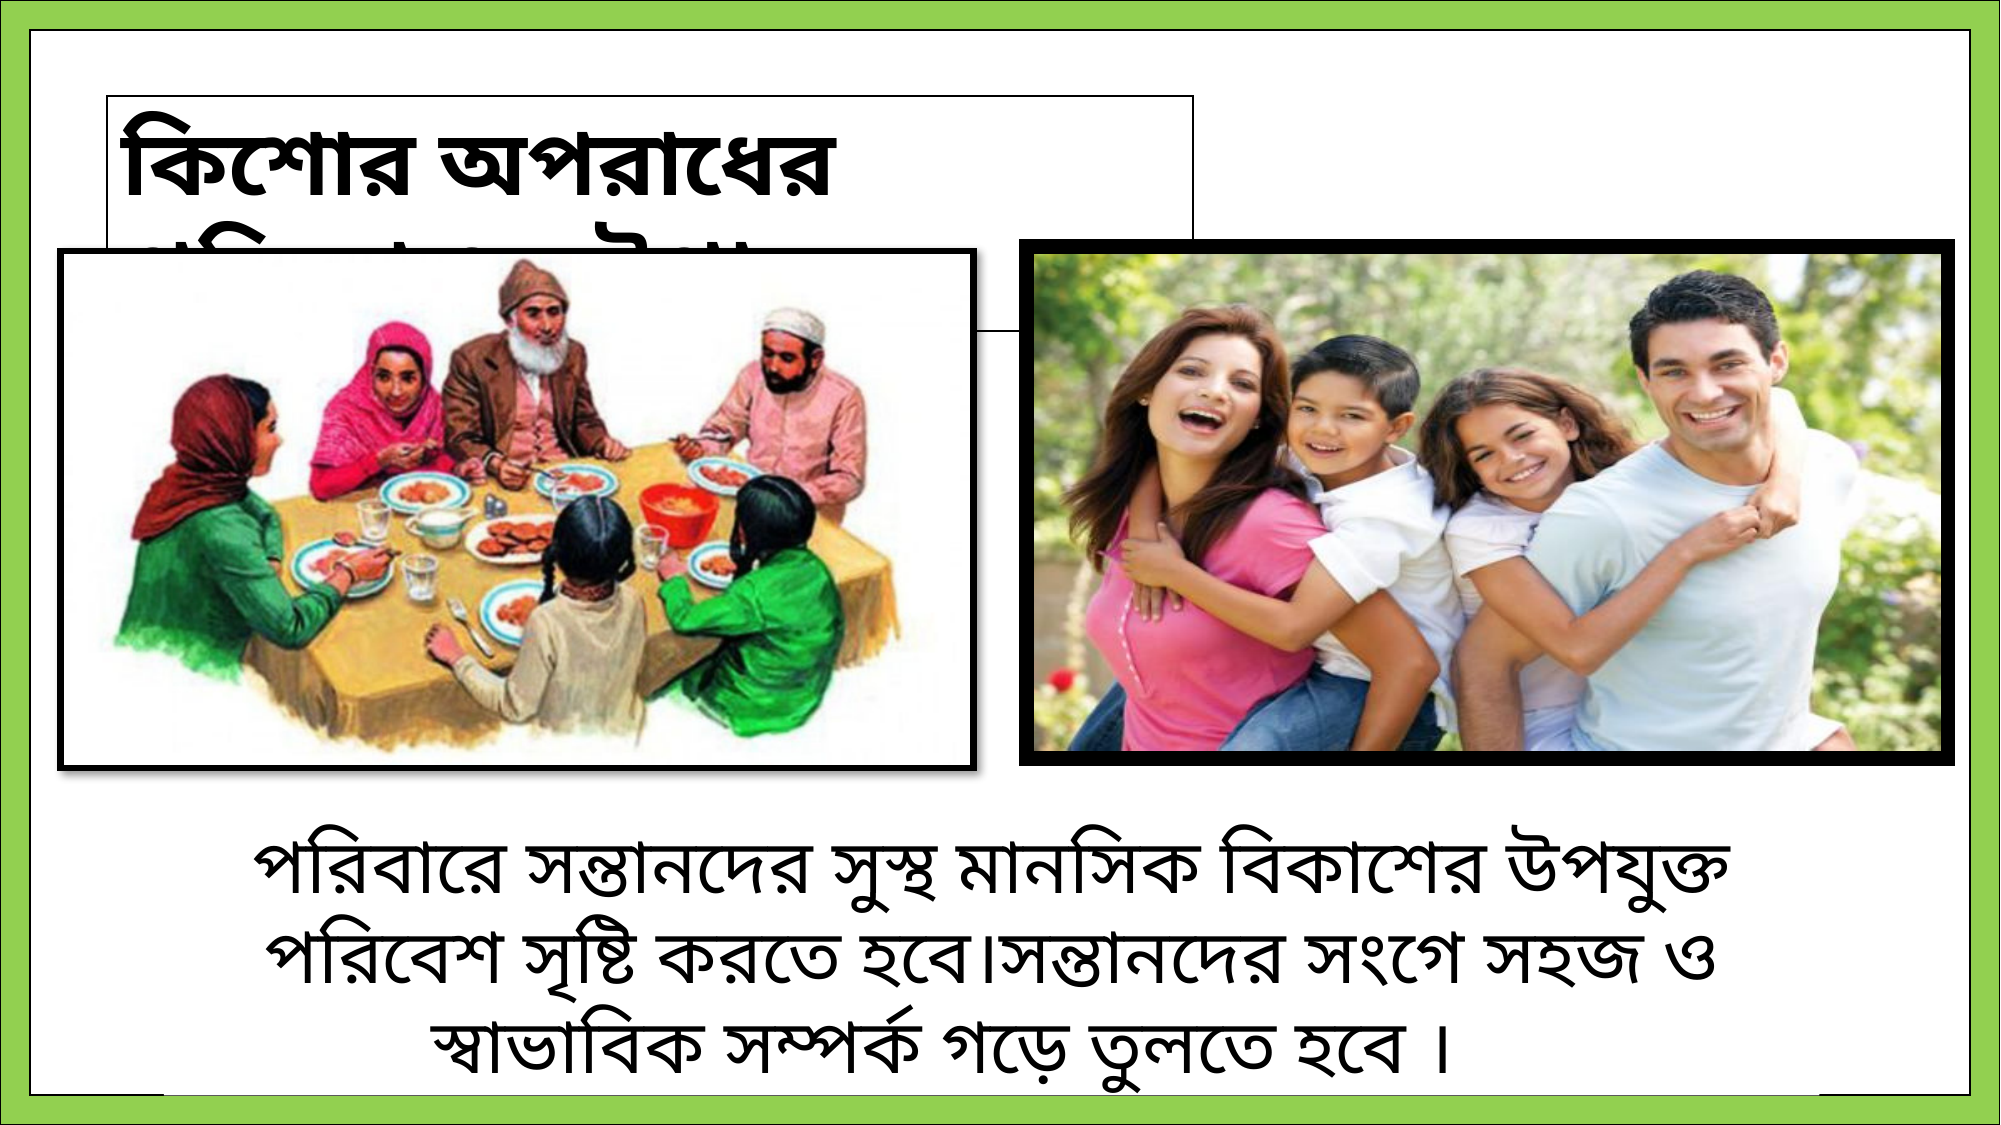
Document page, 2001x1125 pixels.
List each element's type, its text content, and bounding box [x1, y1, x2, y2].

picture [1033, 253, 1941, 751]
text_box কিশোর অপরাধের প্রতিরোধের উপায়- [106, 95, 1194, 332]
picture [63, 253, 971, 765]
text_box [0, 0, 2000, 1125]
text_box পরিবারে সন্তানদের সুস্থ মানসিক বিকাশের উপযুক্ত পরিবেশ সৃষ্টি করতে হবে।সন্তানদের সংগে সহজ ও স্বাভাবিক সম্পর্ক গড়ে তুলতে হবে । [163, 810, 1821, 1096]
